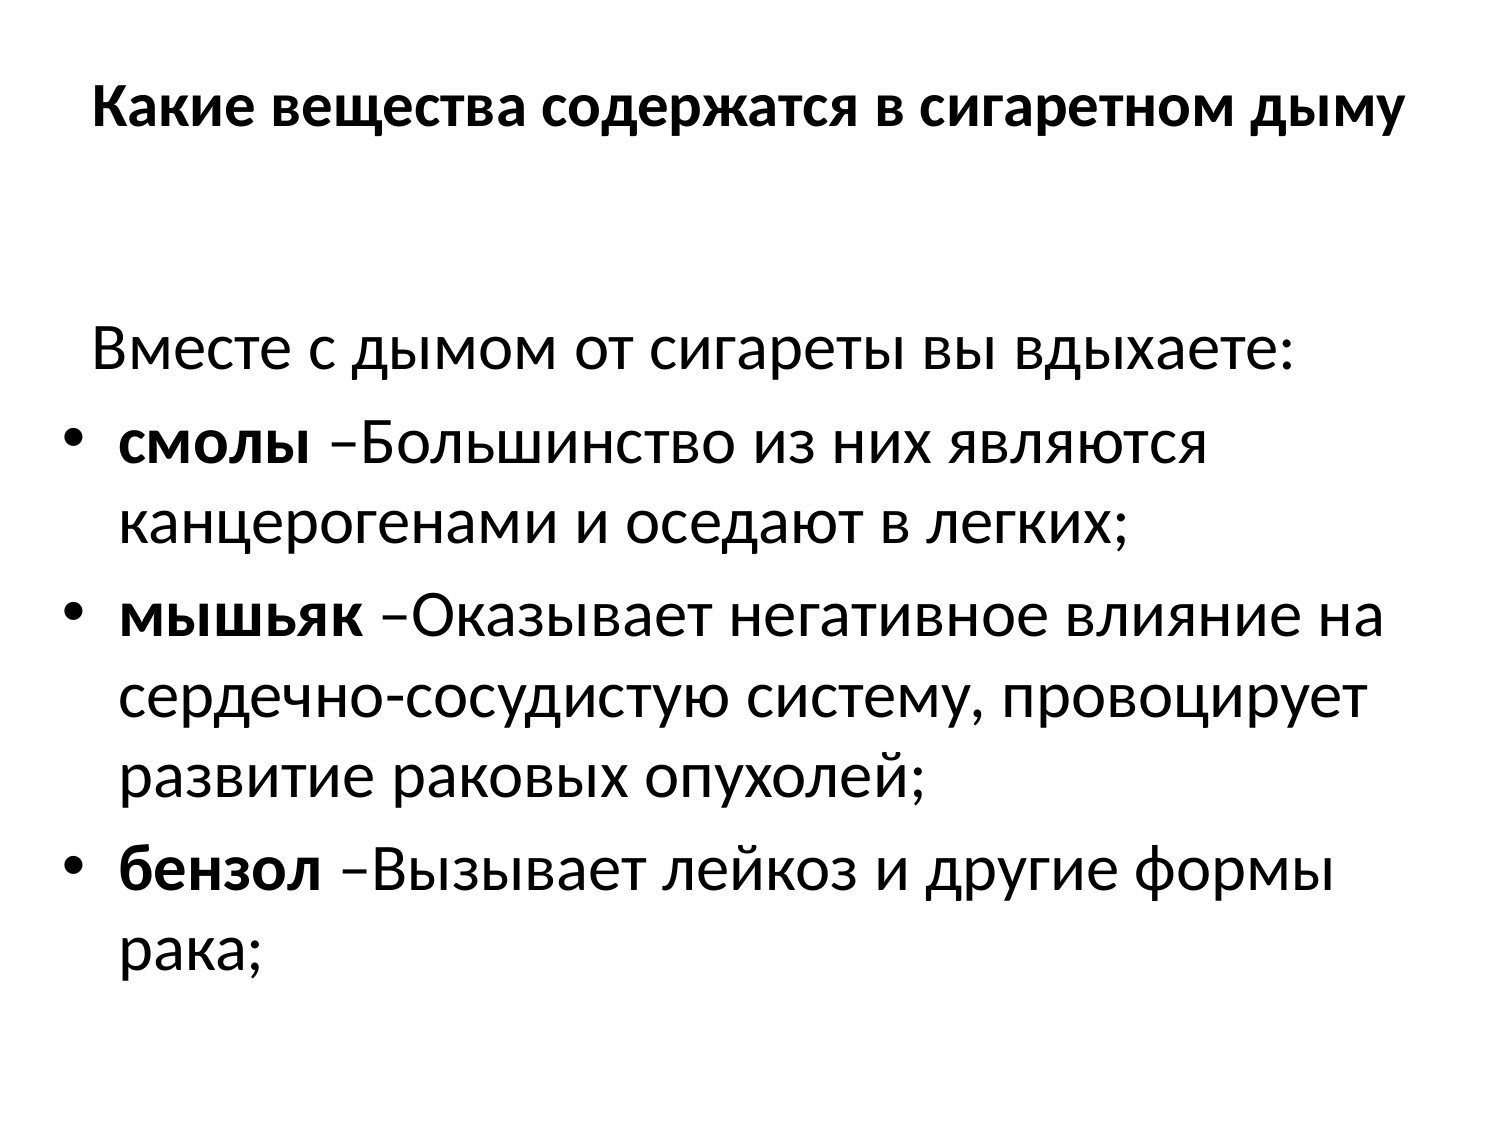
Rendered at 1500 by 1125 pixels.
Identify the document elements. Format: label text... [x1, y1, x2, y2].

list Вместе с дымом от сигареты вы вдыхаете: смолы –Большинство из них являются канцерогенами и оседают в легких; мышьяк –Оказывает негативное влияние на сердечно-сосудистую систему, провоцирует развитие раковых опухолей; бензол –Вызывает лейкоз и другие формы рака; [46, 295, 1500, 1125]
title Какие вещества содержатся в сигаретном дыму [75, 45, 1425, 233]
